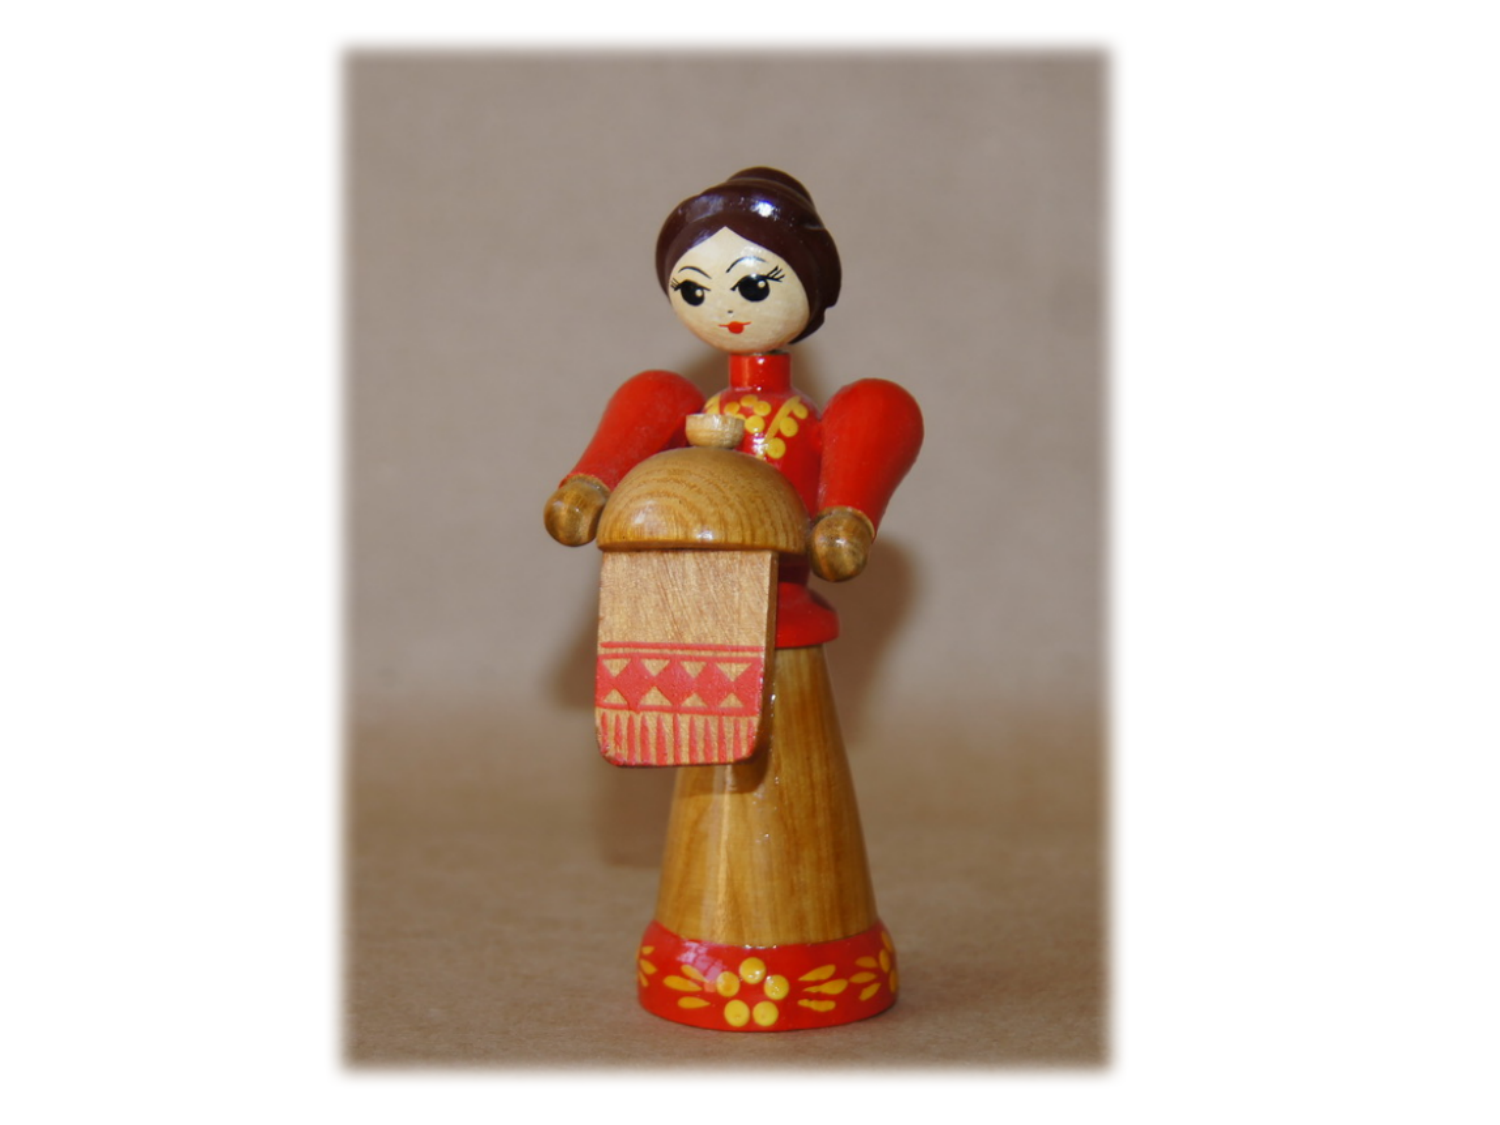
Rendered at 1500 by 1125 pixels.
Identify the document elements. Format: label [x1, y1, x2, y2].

list [324, 30, 1129, 1089]
